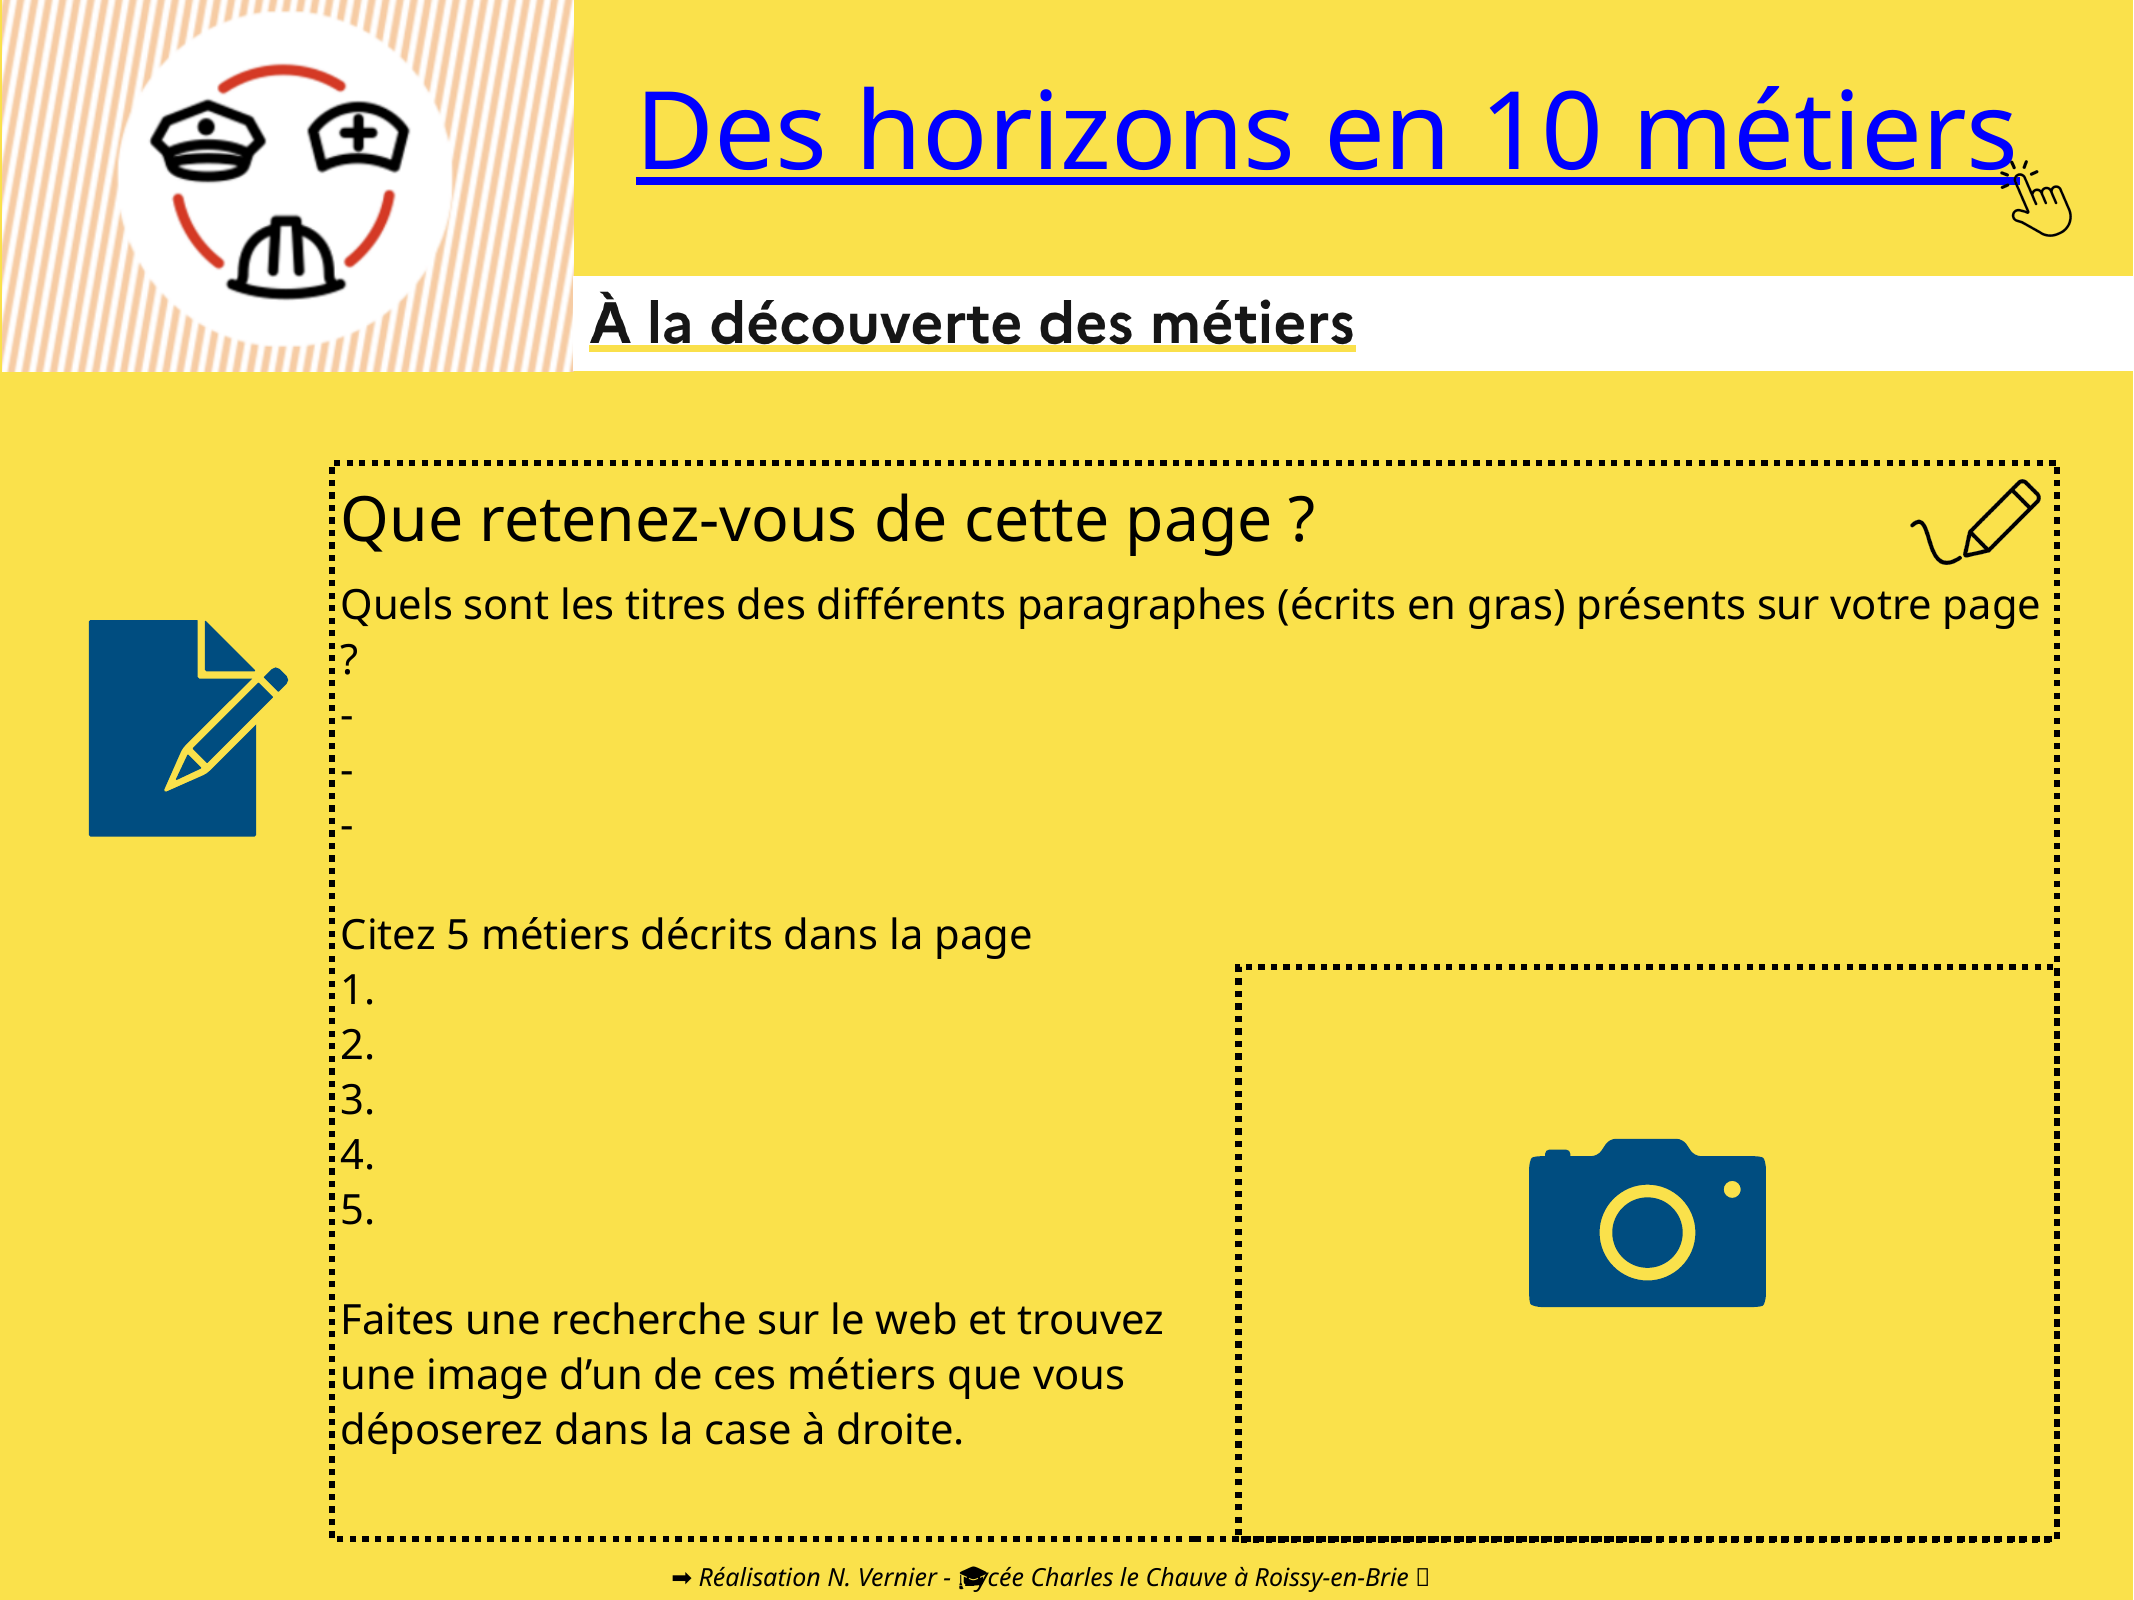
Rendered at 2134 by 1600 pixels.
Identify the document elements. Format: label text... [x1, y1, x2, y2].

text_box [263, 667, 289, 692]
text_box [192, 682, 273, 763]
picture [2, 0, 2134, 373]
text_box [1238, 966, 2057, 1540]
picture [1999, 160, 2072, 238]
text_box [1529, 1138, 1766, 1308]
text_box Que retenez-vous de cette page ? Quels sont les titres des différents paragraphes (écrits en gras) présents sur votre page ? - - - Citez 5 métiers décrits dans la page Faites une recherche sur le web et trouvez une image d’un de ces métiers que vous déposerez dans la case à droite. [332, 462, 2058, 1540]
picture [1910, 479, 2042, 565]
title Des horizons en 10 métiers [626, 2, 2045, 268]
text_box [88, 620, 257, 837]
